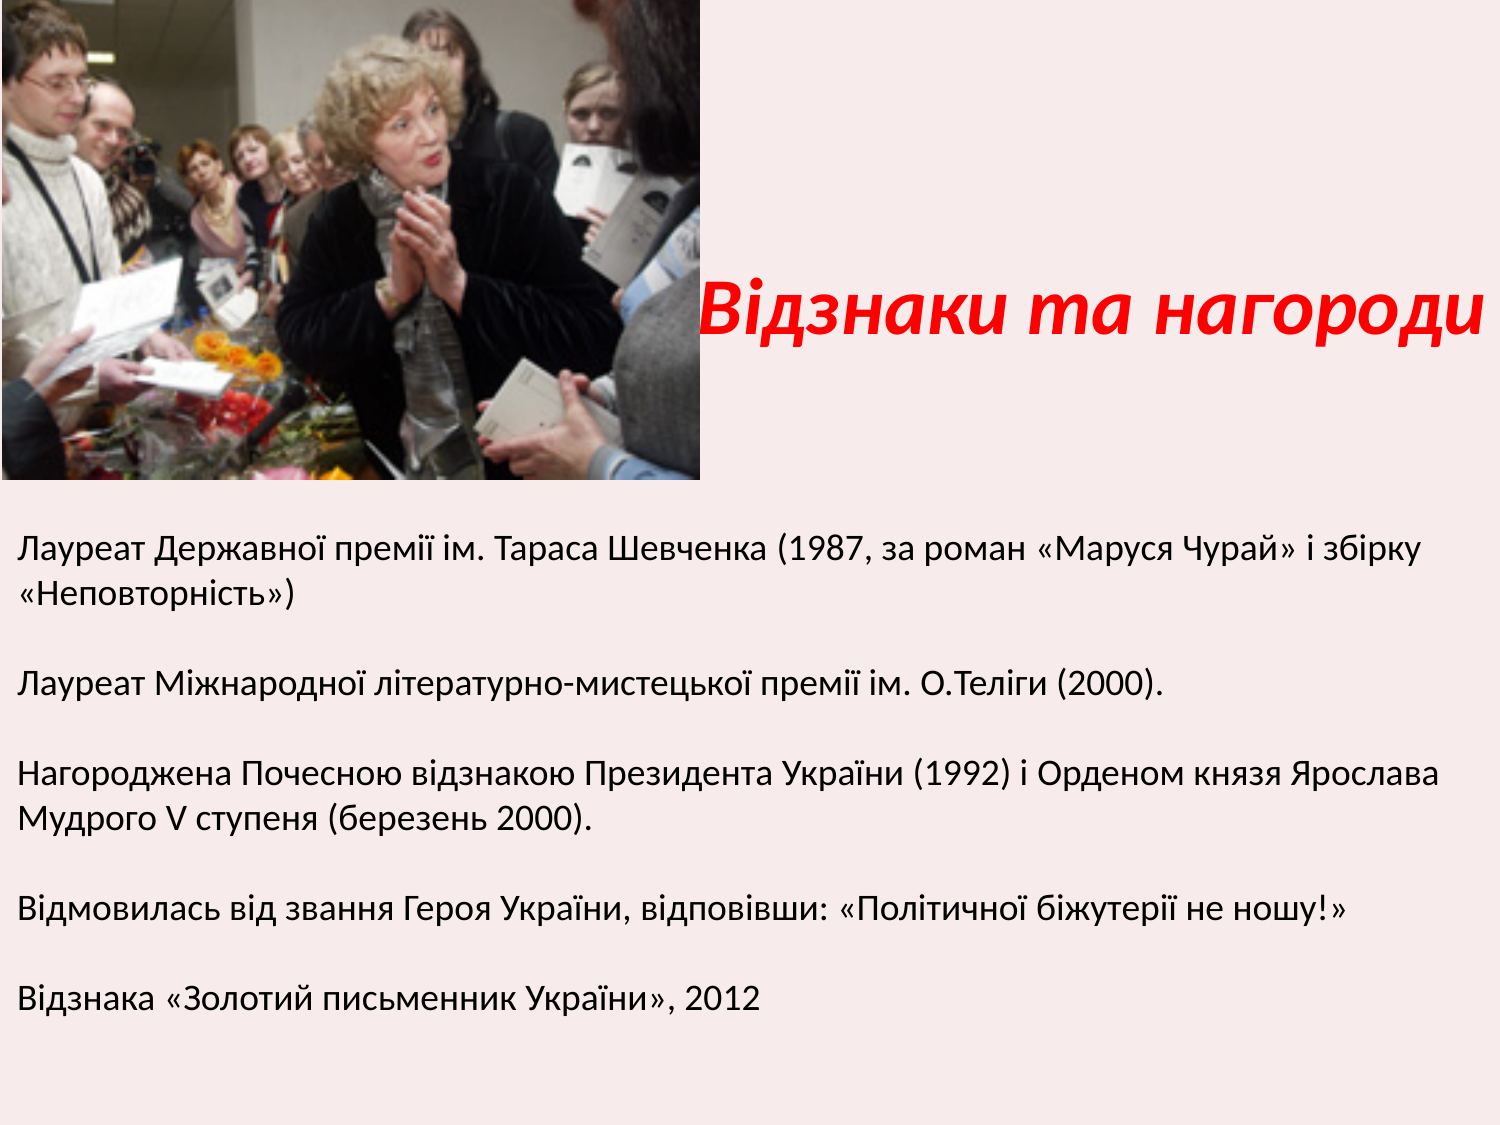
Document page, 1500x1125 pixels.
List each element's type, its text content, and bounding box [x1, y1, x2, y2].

text_box Лауреат Державної премії ім. Тараса Шевченка (1987, за роман «Маруся Чурай» і збірку «Неповторність») Лауреат Міжнародної літературно-мистецької премії ім. О.Теліги (2000). Нагороджена Почесною відзнакою Президента України (1992) і Орденом князя Ярослава Мудрого V ступеня (березень 2000). Відмовилась від звання Героя України, відповівши: «Політичної біжутерії не ношу!» Відзнака «Золотий письменник України», 2012 [2, 515, 1473, 1070]
title Відзнаки та нагороди [705, 208, 1500, 396]
picture [1, 0, 700, 480]
